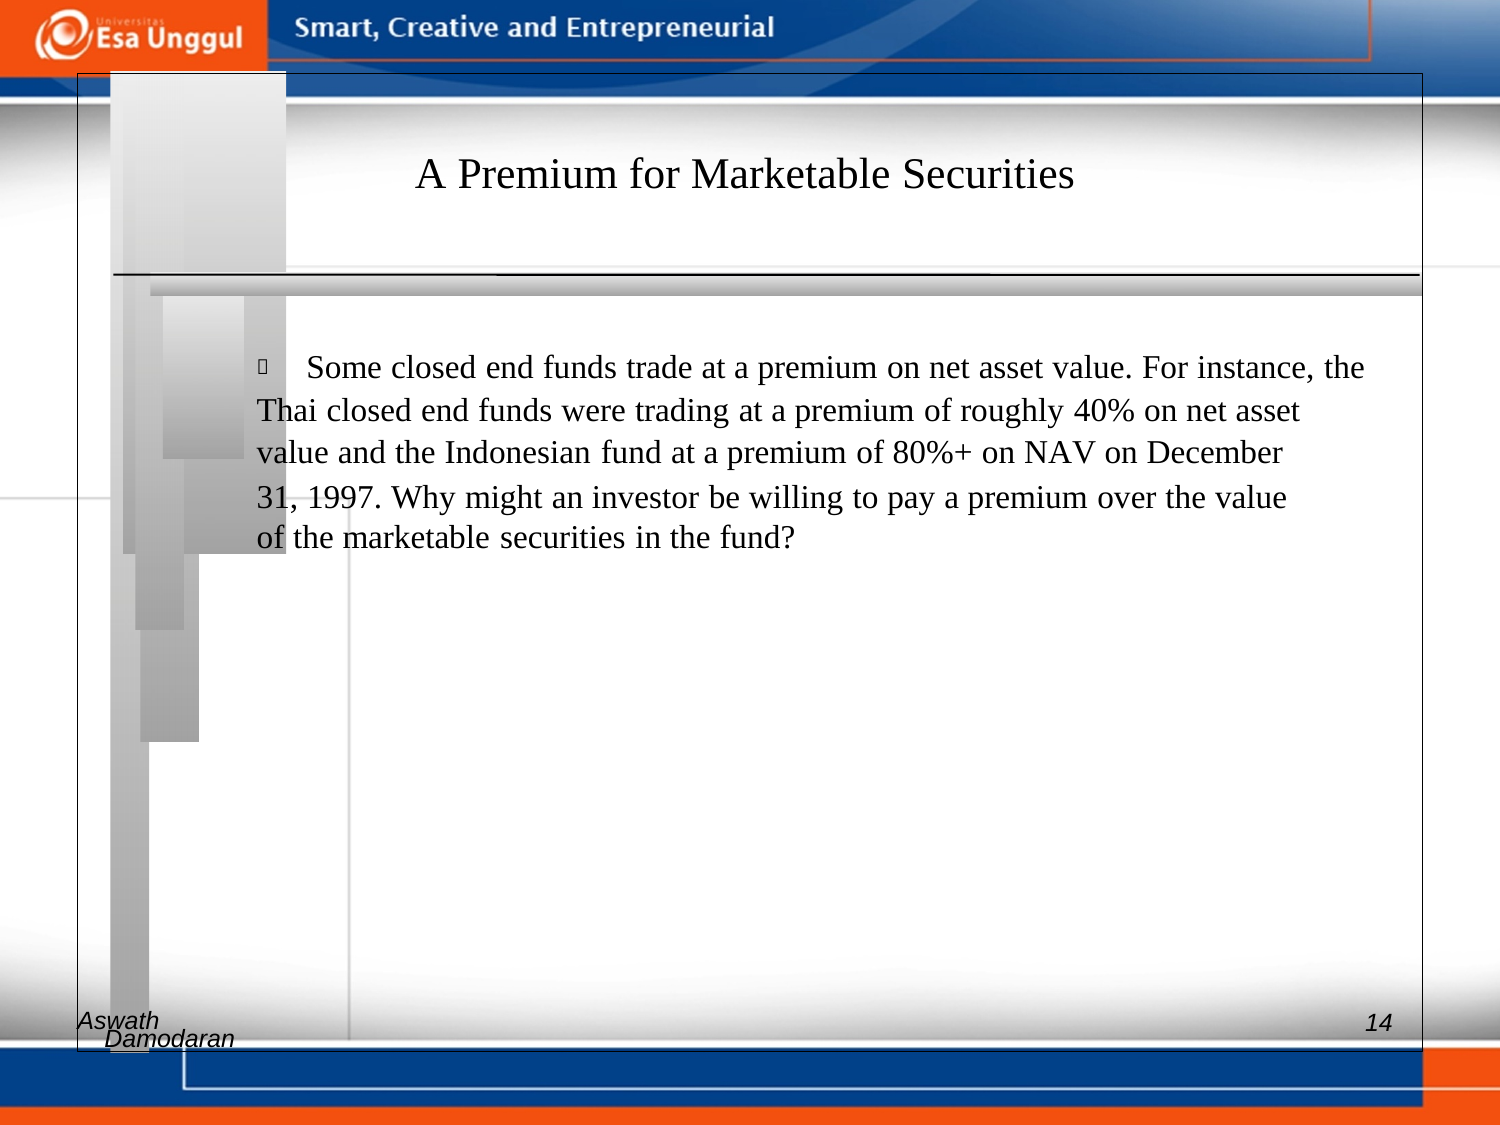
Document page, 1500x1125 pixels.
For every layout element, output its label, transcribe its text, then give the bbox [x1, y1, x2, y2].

text_box A Premium for Marketable Securities  Some closed end funds trade at a premium on net asset value. For instance, the Thai closed end funds were trading at a premium of roughly 40% on net asset value and the Indonesian fund at a premium of 80%+ on NAV on December 31, 1997. Why might an investor be willing to pay a premium over the value of the marketable securities in the fund? Aswath [77, 73, 1423, 1052]
picture [0, 0, 1500, 1125]
